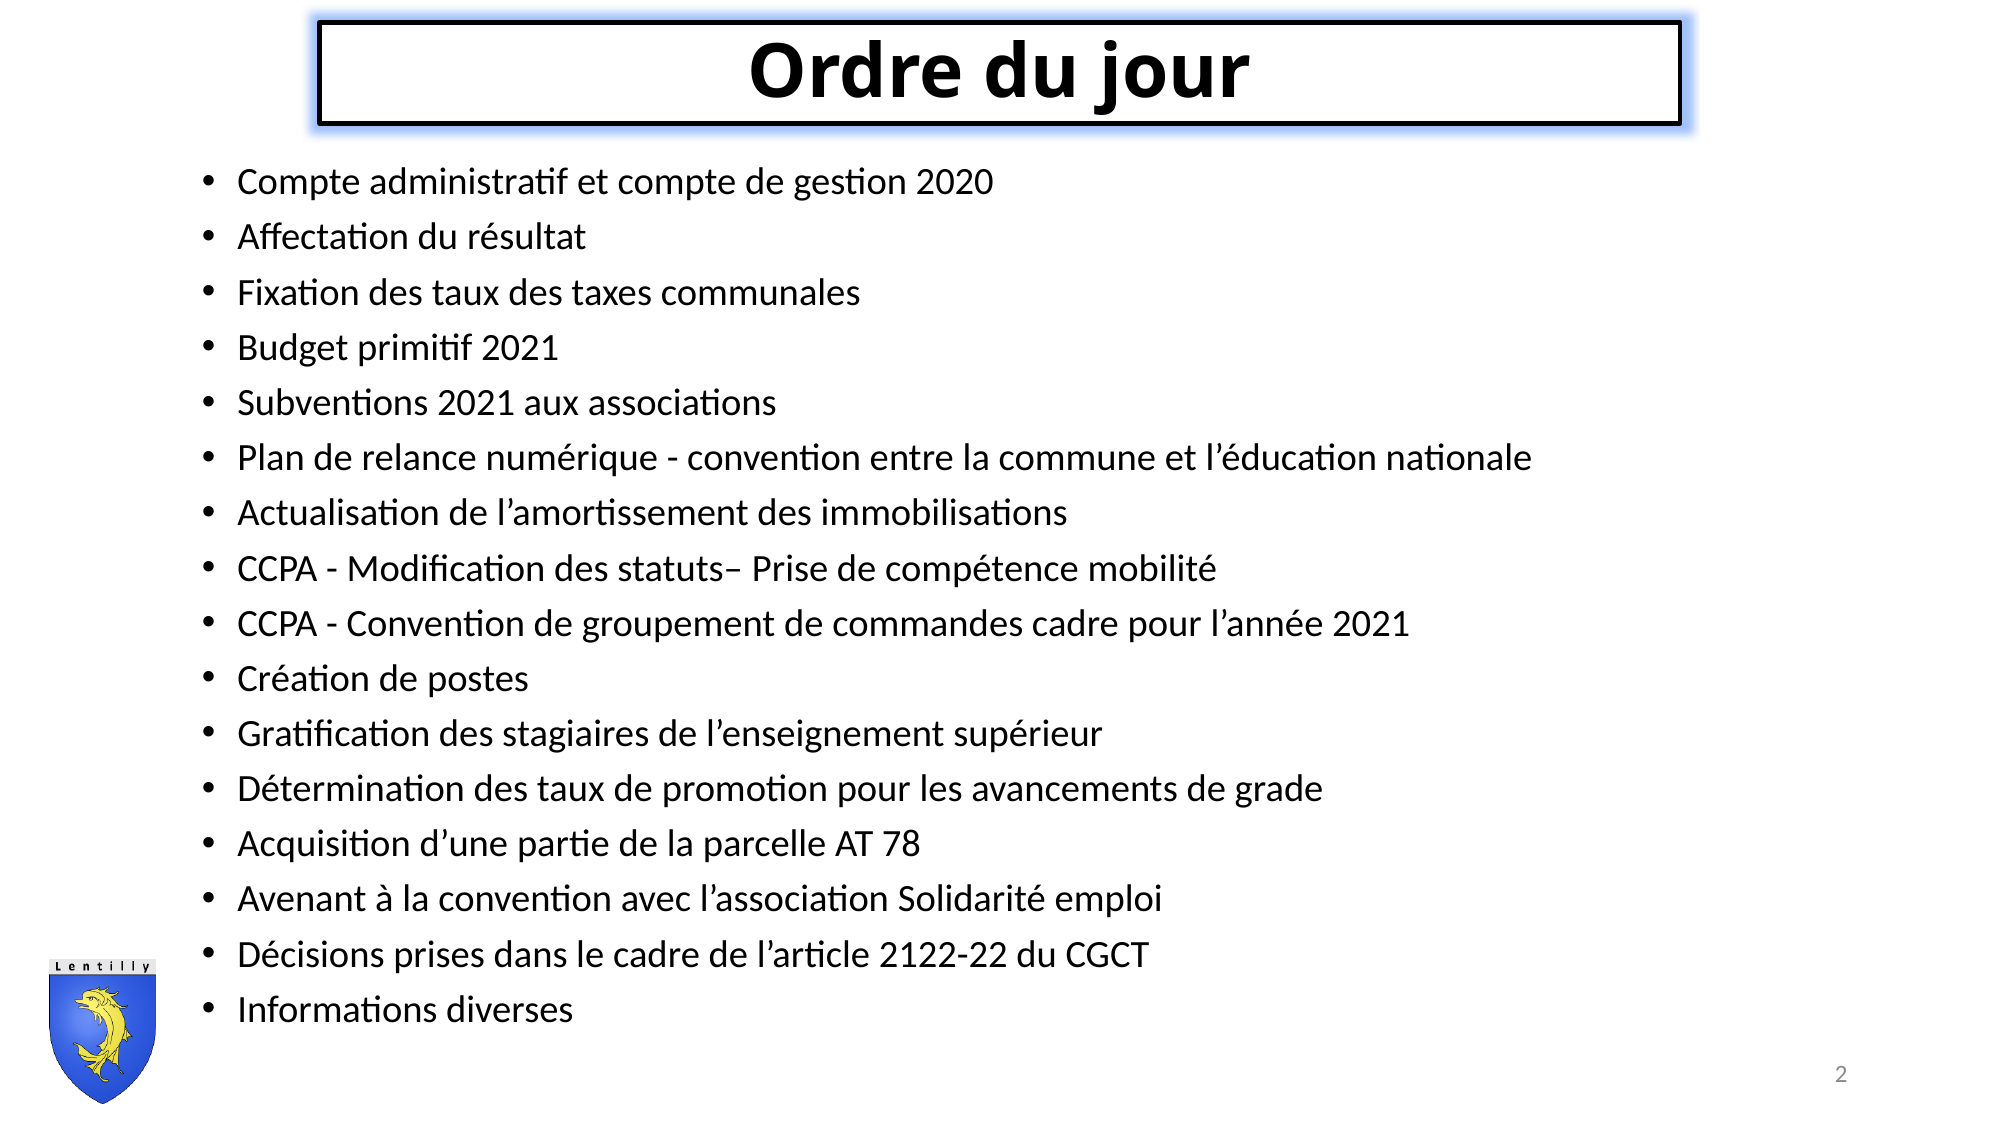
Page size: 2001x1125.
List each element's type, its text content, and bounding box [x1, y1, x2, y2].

picture [48, 959, 156, 1104]
text_box Ordre du jour [319, 22, 1681, 124]
slide_number 2 [1412, 1043, 1863, 1103]
list Compte administratif et compte de gestion 2020 Affectation du résultat Fixation des taux des taxes communales Budget primitif 2021 Subventions 2021 aux associations Plan de relance numérique - convention entre la commune et l’éducation nationale Actualisation de l’amortissement des immobilisations CCPA - Modification des statuts– Prise de compétence mobilité CCPA - Convention de groupement de commandes cadre pour l’année 2021 Création de postes Gratification des stagiaires de l’enseignement supérieur Détermination des taux de promotion pour les avancements de grade Acquisition d’une partie de la parcelle AT 78 Avenant à la convention avec l’association Solidarité emploi Décisions prises dans le cadre de l’article 2122-22 du CGCT Informations diverses [186, 154, 1951, 1043]
table_cell [316, 20, 1686, 128]
